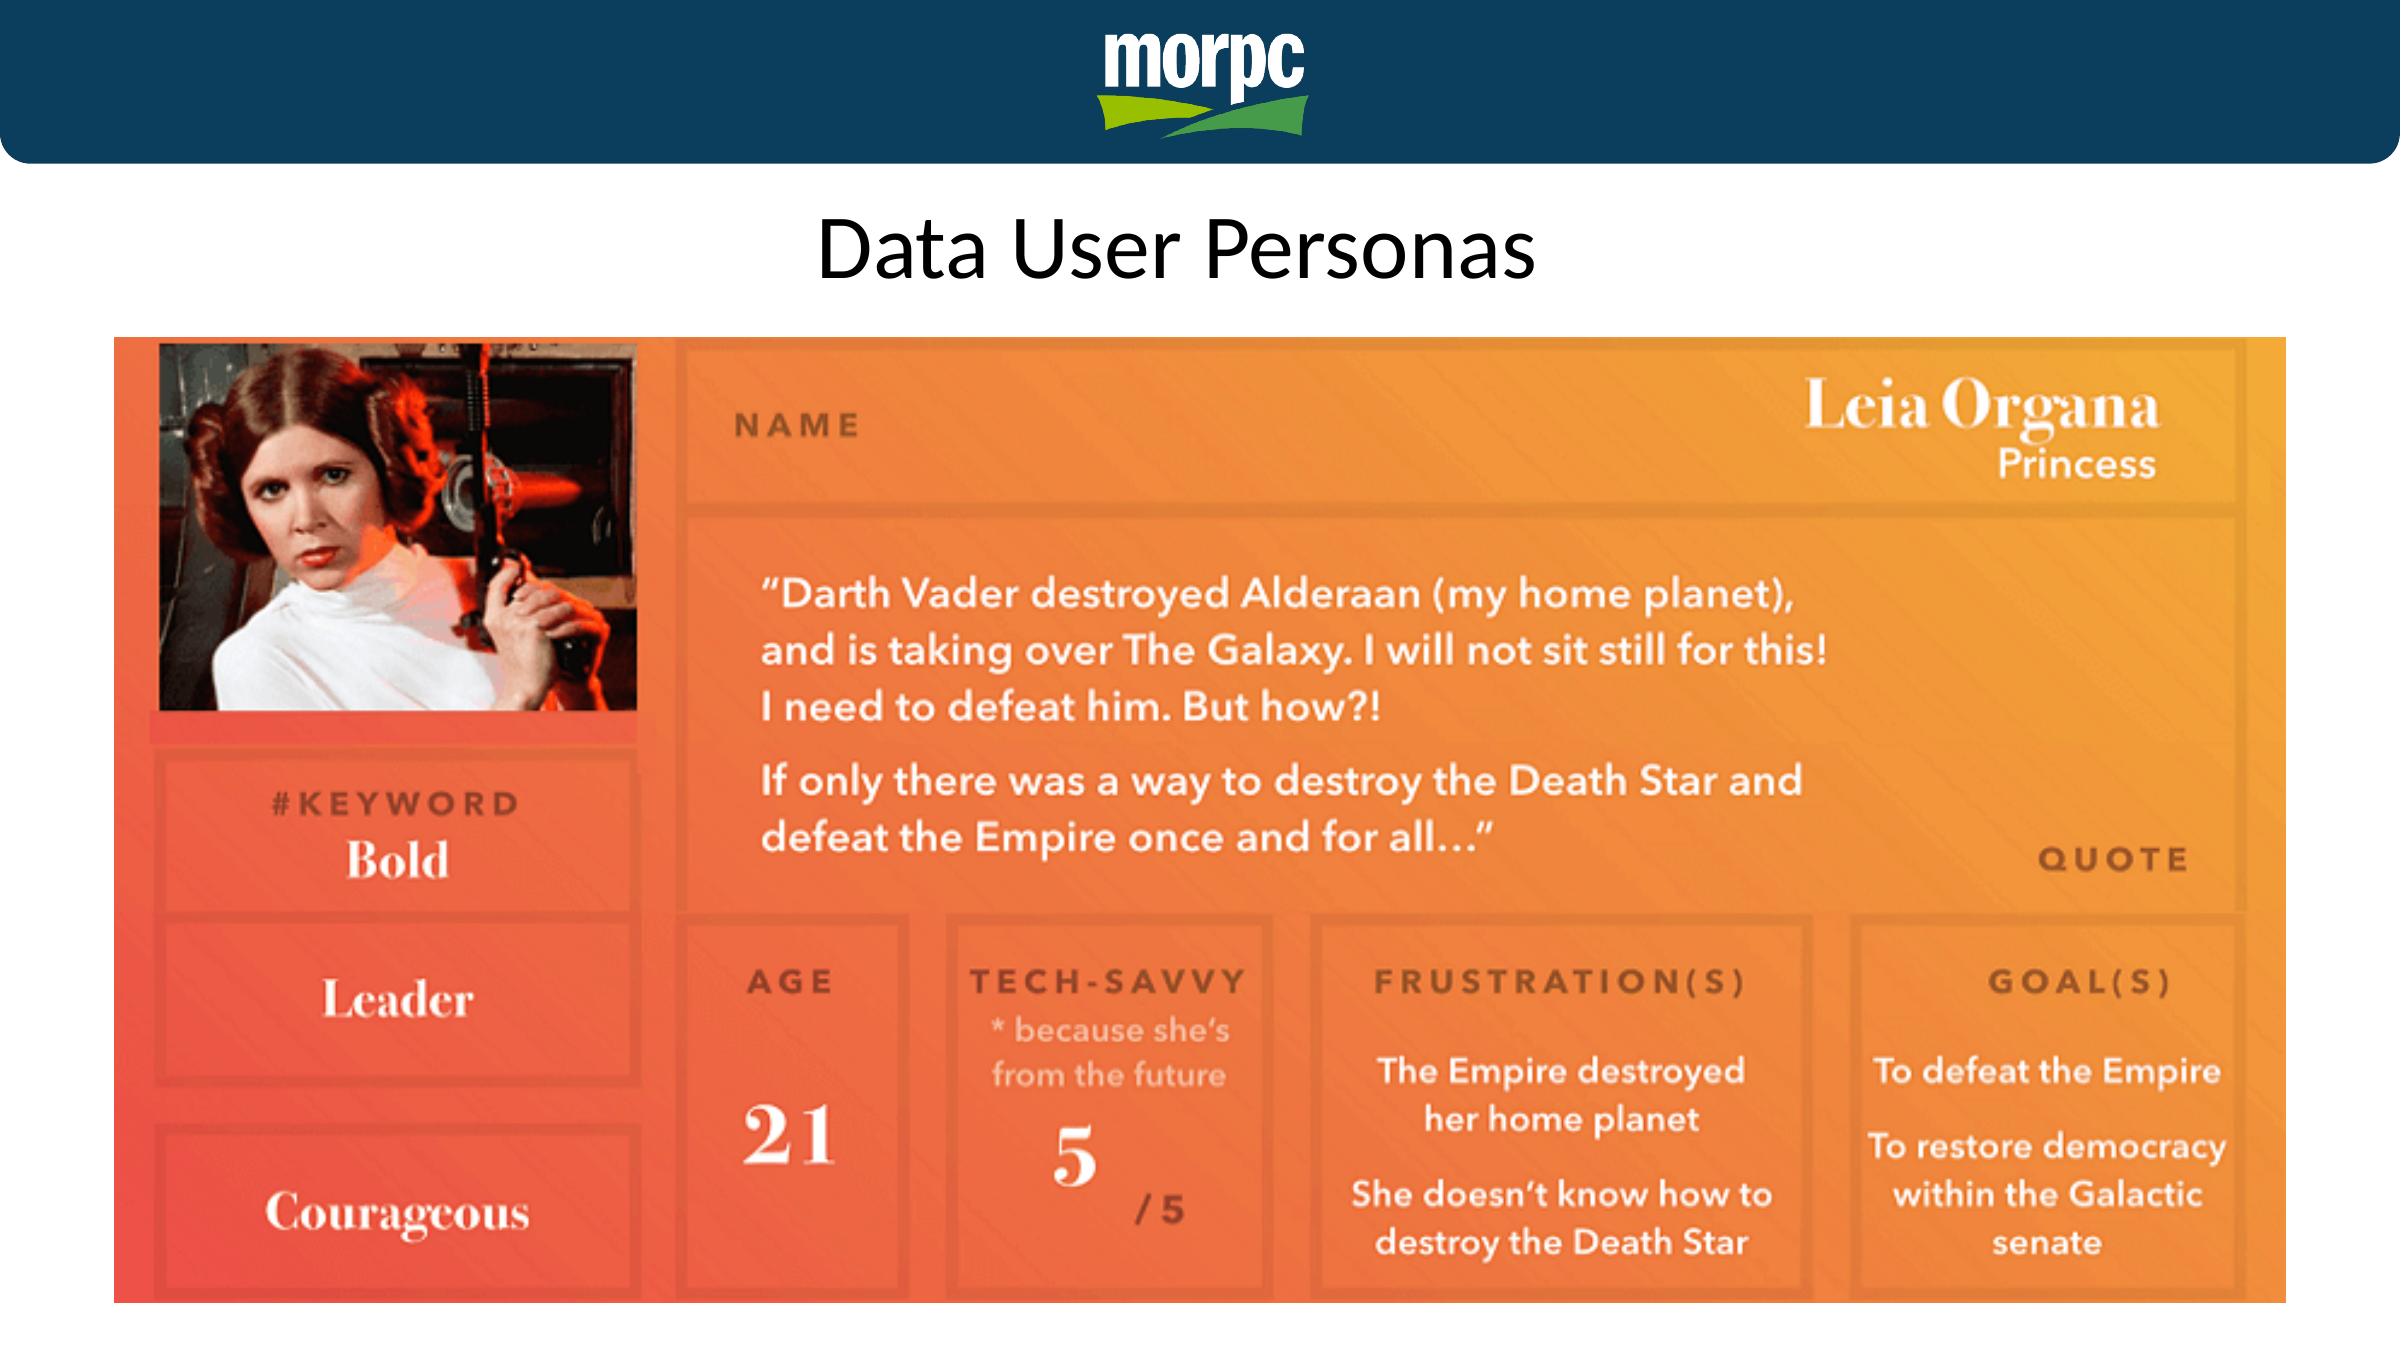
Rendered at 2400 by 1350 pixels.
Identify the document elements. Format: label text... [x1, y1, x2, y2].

text_box [0, 0, 1047, 166]
picture [114, 337, 2286, 1303]
text_box [1358, 0, 2400, 166]
text_box Data User Personas [509, 179, 1845, 304]
picture [1052, 0, 1355, 190]
